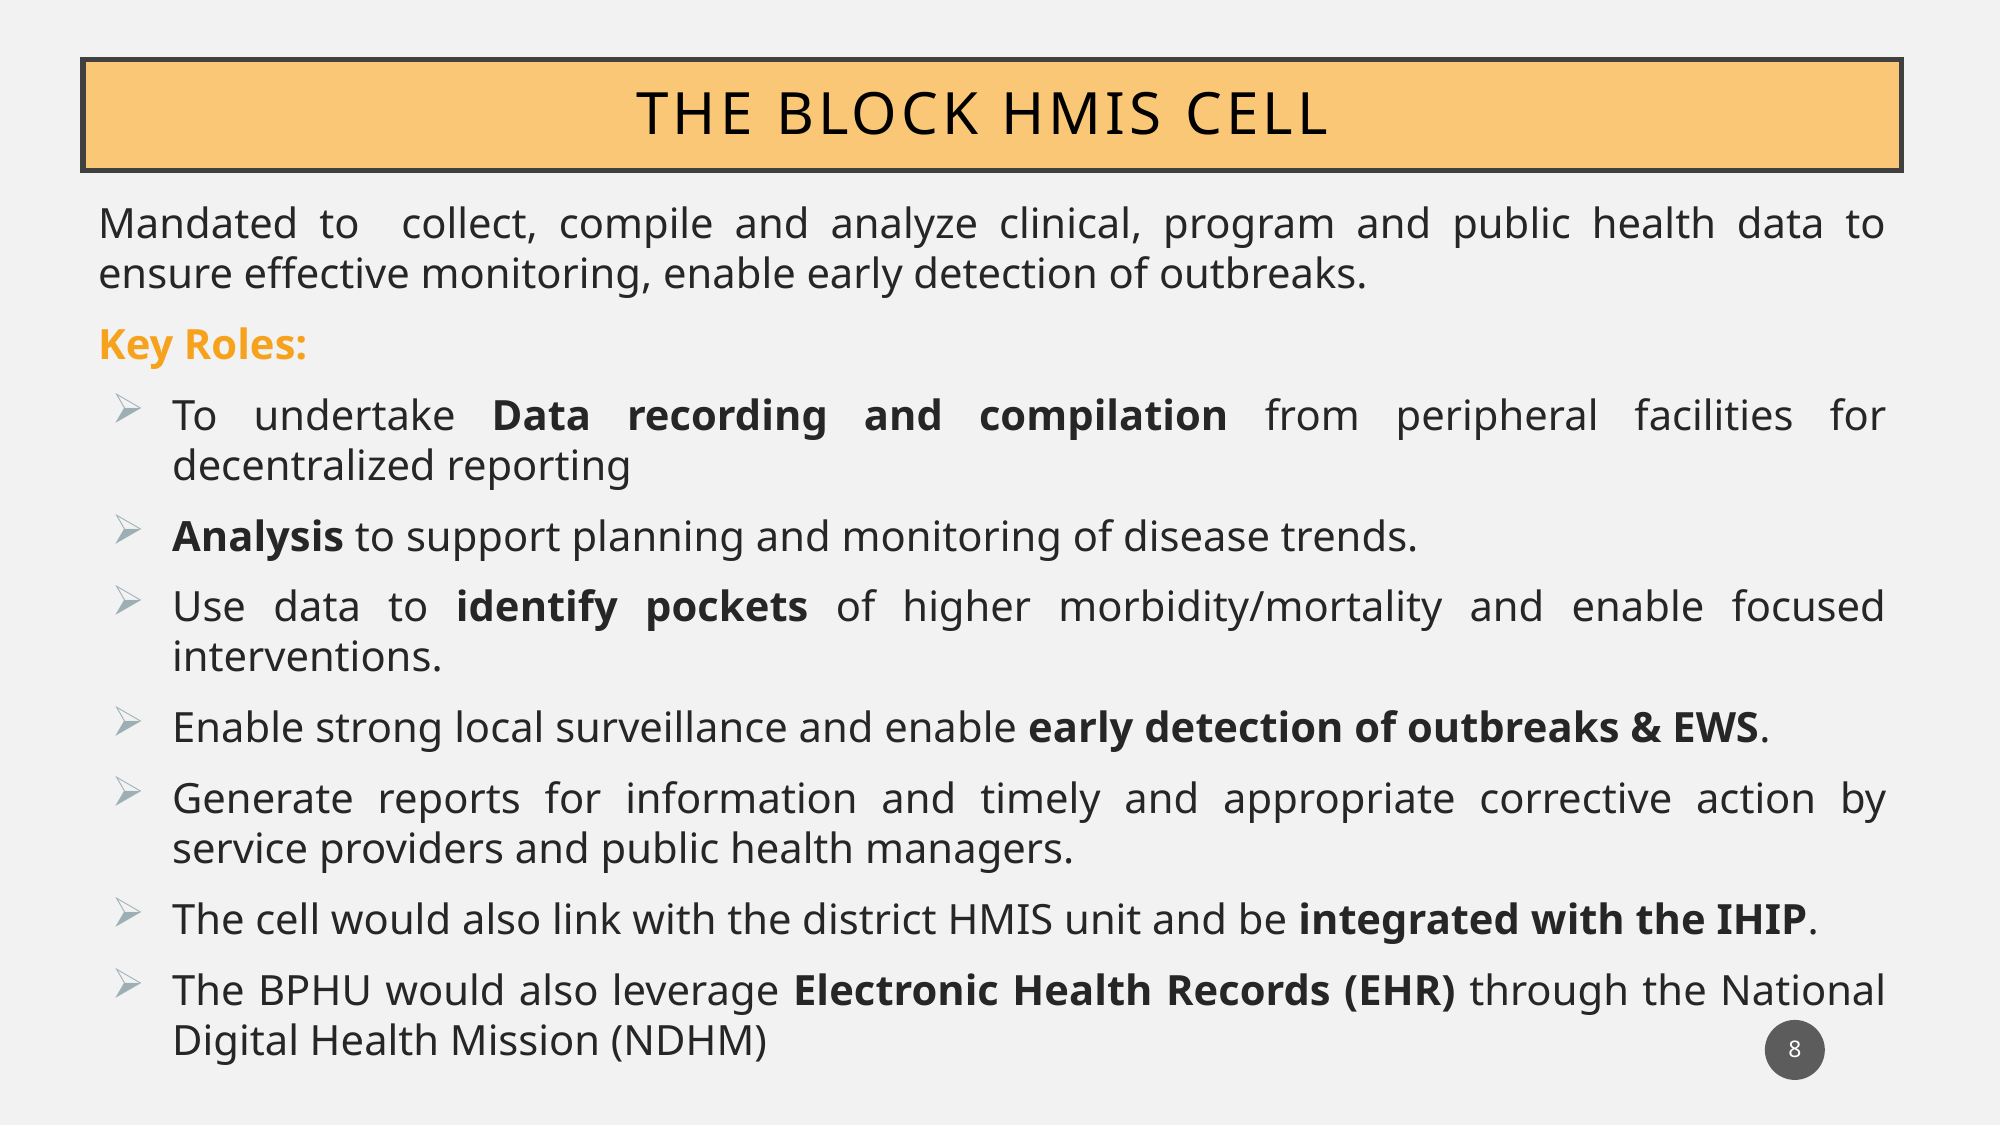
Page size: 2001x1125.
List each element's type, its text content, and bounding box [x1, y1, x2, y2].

list Mandated to collect, compile and analyze clinical, program and public health data to ensure effective monitoring, enable early detection of outbreaks. Key Roles: To undertake Data recording and compilation from peripheral facilities for decentralized reporting Analysis to support planning and monitoring of disease trends. Use data to identify pockets of higher morbidity/mortality and enable focused interventions. Enable strong local surveillance and enable early detection of outbreaks & EWS. Generate reports for information and timely and appropriate corrective action by service providers and public health managers. The cell would also link with the district HMIS unit and be integrated with the IHIP. The BPHU would also leverage Electronic Health Records (EHR) through the National Digital Health Mission (NDHM) [83, 189, 1902, 1103]
title The Block HMIS Cell [80, 57, 1904, 173]
slide_number 8 [1764, 1019, 1825, 1080]
